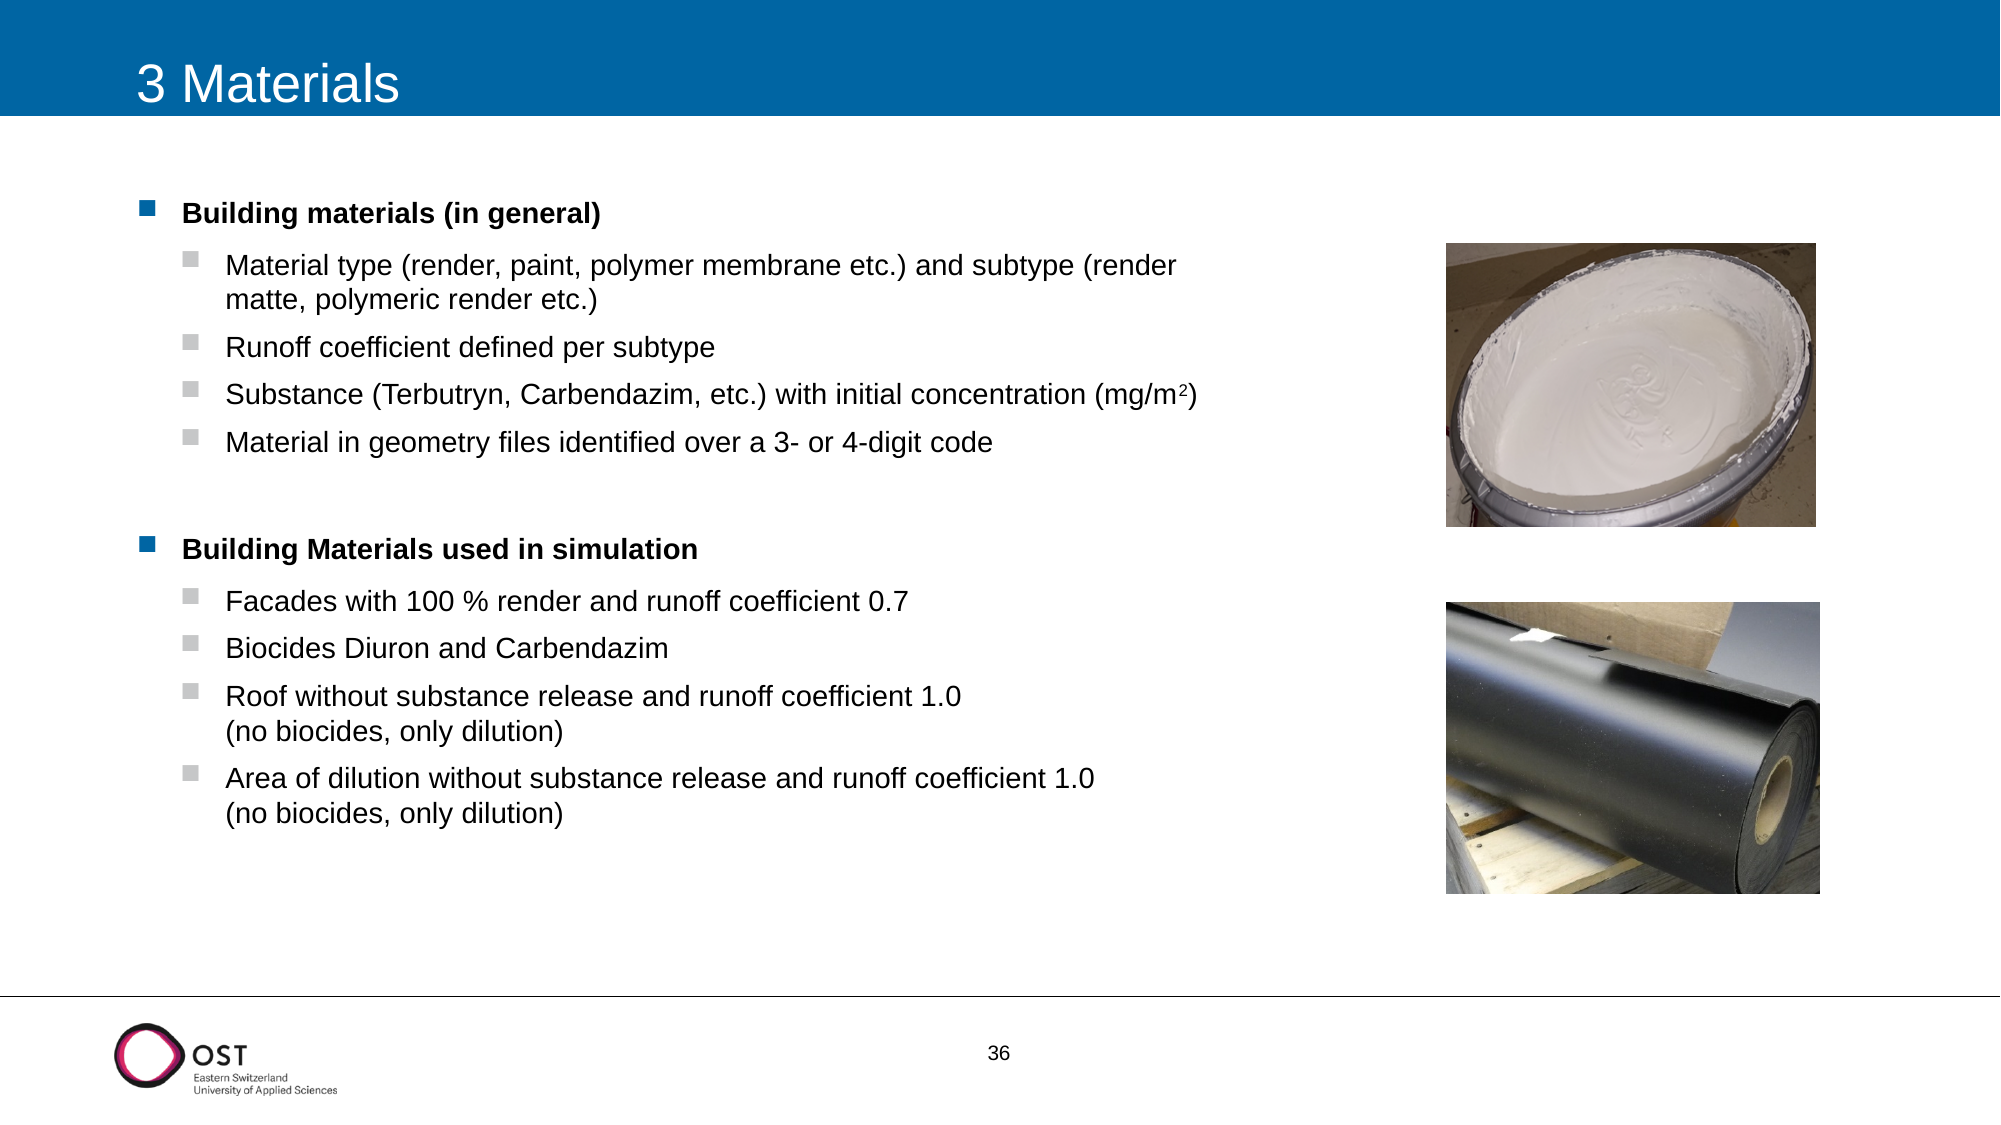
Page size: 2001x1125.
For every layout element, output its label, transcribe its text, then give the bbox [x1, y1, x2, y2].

text_box Building materials (in general) Material type (render, paint, polymer membrane etc.) and subtype (render matte, polymeric render etc.) Runoff coefficient defined per subtype Substance (Terbutryn, Carbendazim, etc.) with initial concentration (mg/m2) Material in geometry files identified over a 3- or 4-digit code Building Materials used in simulation Facades with 100 % render and runoff coefficient 0.7 Biocides Diuron and Carbendazim Roof without substance release and runoff coefficient 1.0 (no biocides, only dilution) Area of dilution without substance release and runoff coefficient 1.0 (no biocides, only dilution) [78, 186, 1237, 882]
picture [1445, 243, 1816, 527]
title 3 Materials [0, 0, 2000, 116]
picture [114, 1023, 337, 1096]
picture [1445, 602, 1820, 894]
slide_number 36 [551, 1042, 1447, 1062]
